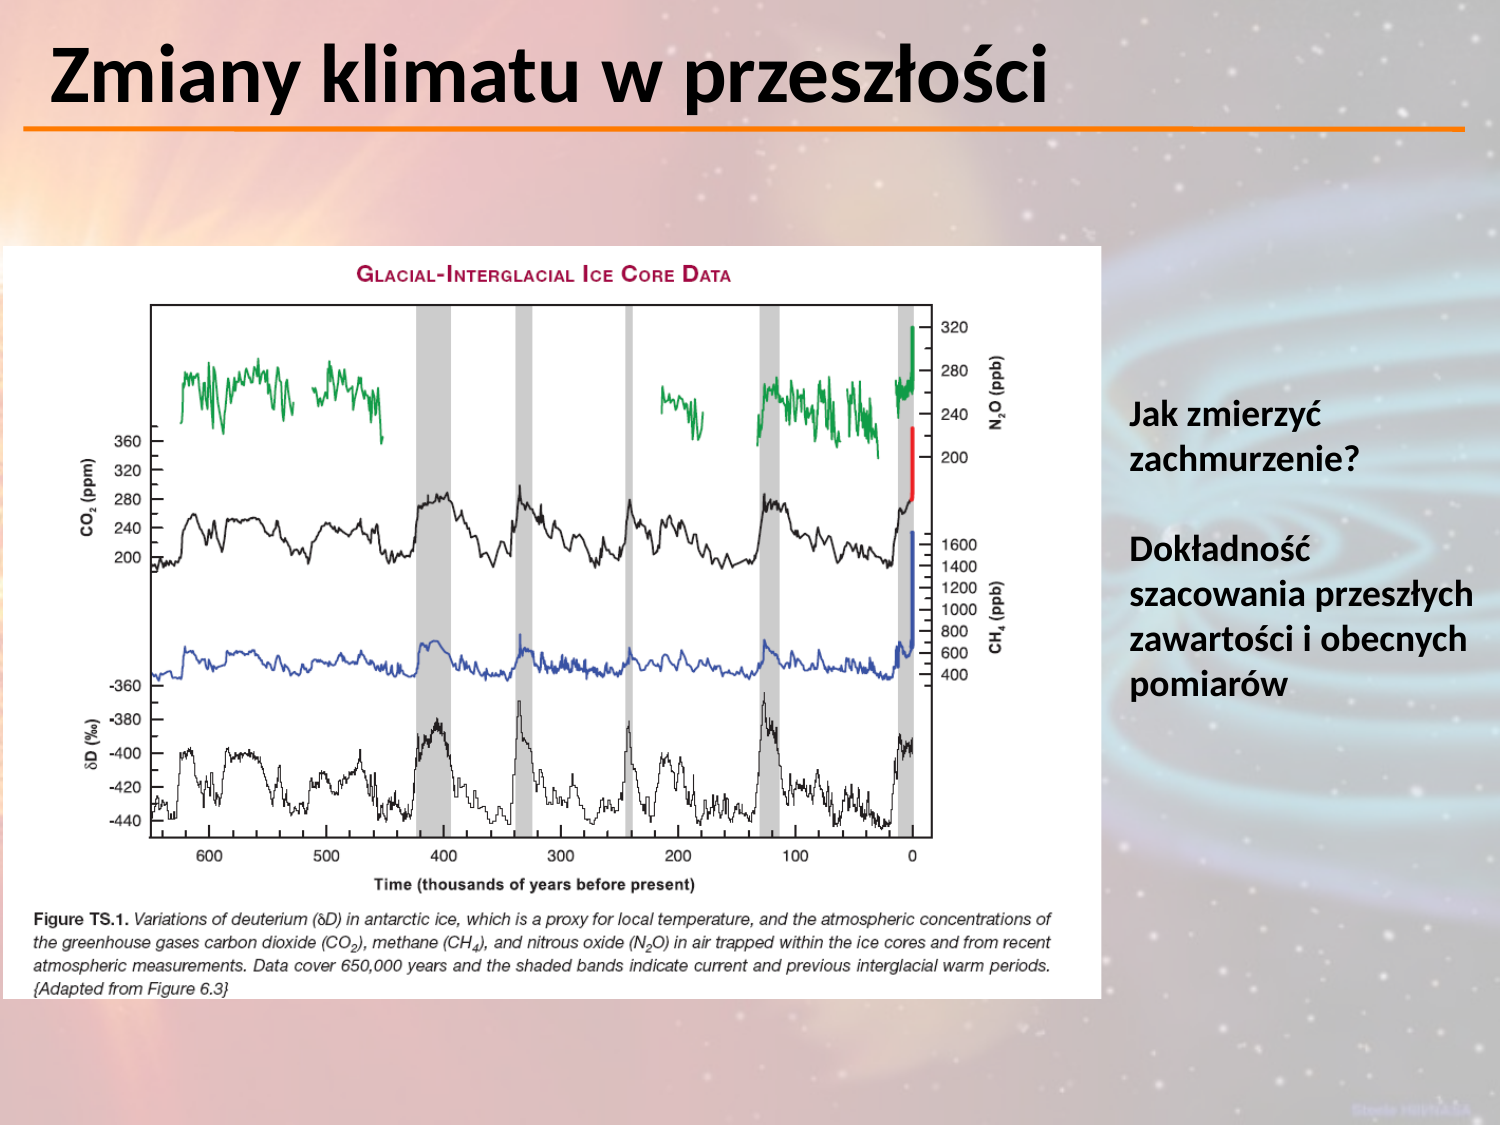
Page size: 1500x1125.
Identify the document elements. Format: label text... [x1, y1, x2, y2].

picture [2, 245, 1102, 999]
text_box Zmiany klimatu w przeszłości [35, 11, 1442, 127]
text_box Jak zmierzyć zachmurzenie? Dokładność szacowania przeszłych zawartości i obecnych pomiarów [1114, 381, 1490, 712]
